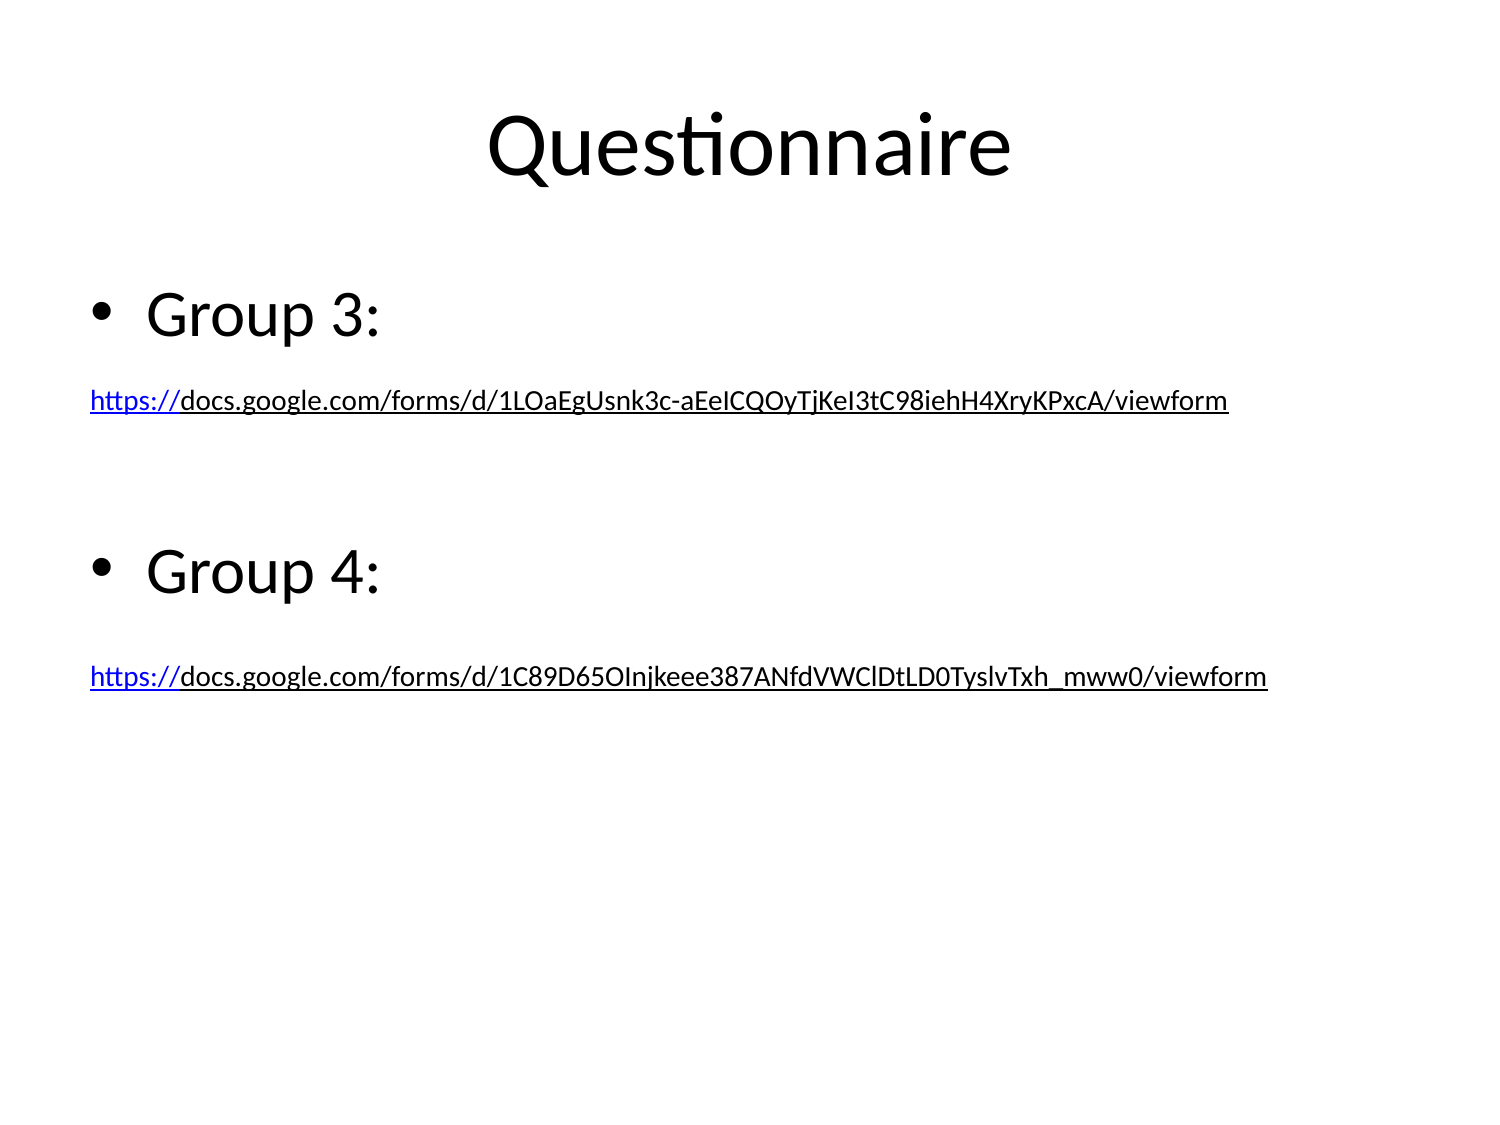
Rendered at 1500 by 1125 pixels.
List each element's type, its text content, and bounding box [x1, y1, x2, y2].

list Group 3: https://docs.google.com/forms/d/1LOaEgUsnk3c-aEeICQOyTjKeI3tC98iehH4XryKPxcA/viewform Group 4: https://docs.google.com/forms/d/1C89D65OInjkeee387ANfdVWClDtLD0TyslvTxh_mww0/viewform [75, 262, 1425, 1005]
title Questionnaire [75, 45, 1425, 233]
